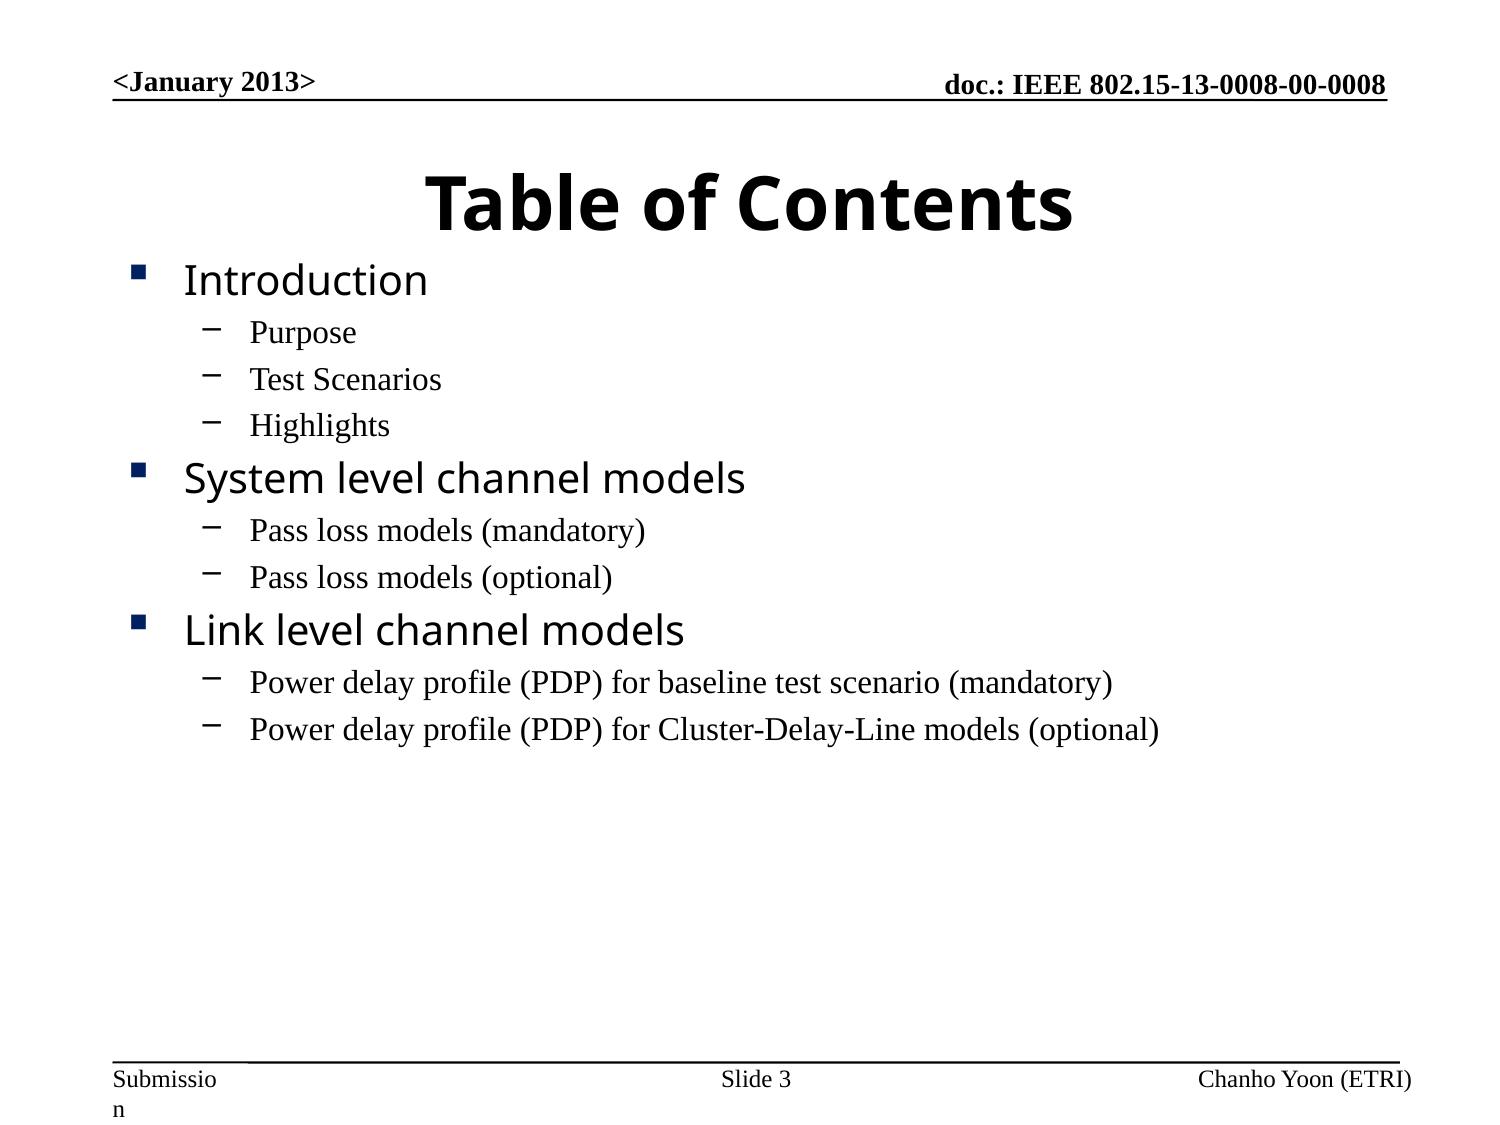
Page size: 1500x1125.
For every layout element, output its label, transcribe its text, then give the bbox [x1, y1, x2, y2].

footer Chanho Yoon (ETRI) [855, 1061, 1413, 1124]
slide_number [112, 61, 376, 98]
slide_number Slide 3 [712, 1061, 800, 1093]
title Table of Contents [112, 112, 1388, 245]
list Introduction Purpose Test Scenarios Highlights System level channel models Pass loss models (mandatory) Pass loss models (optional) Link level channel models Power delay profile (PDP) for baseline test scenario (mandatory) Power delay profile (PDP) for Cluster-Delay-Line models (optional) [112, 245, 1388, 1001]
